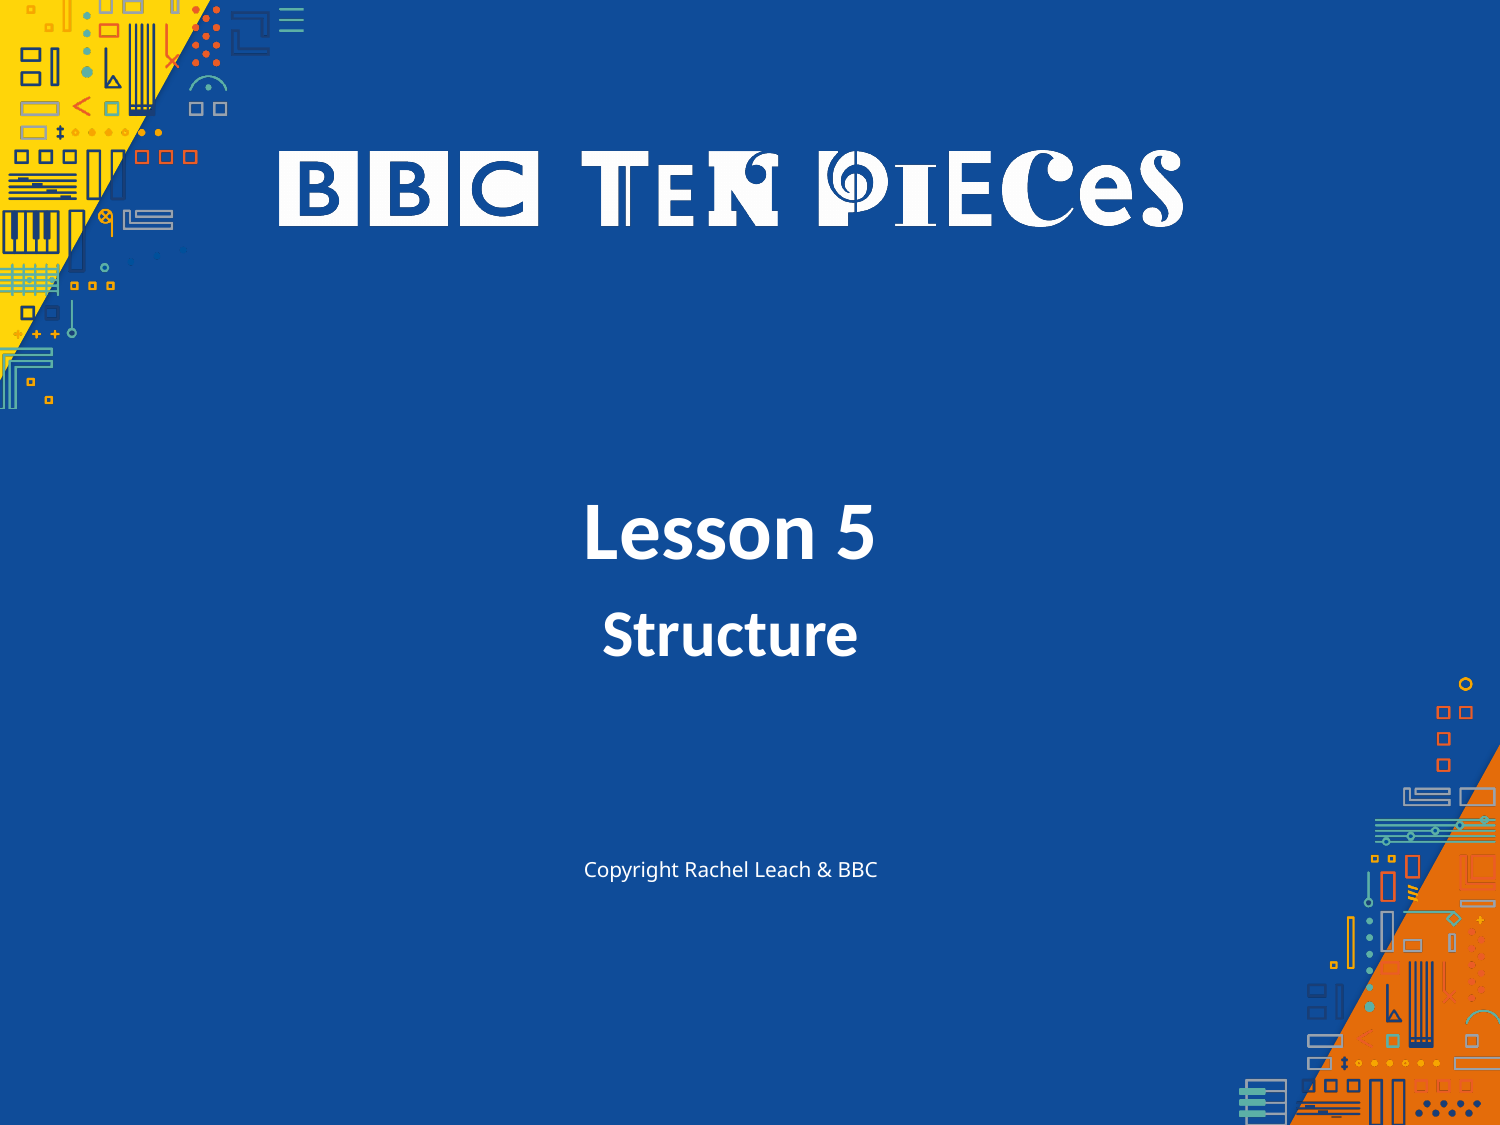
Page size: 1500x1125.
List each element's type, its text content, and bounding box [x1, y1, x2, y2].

list Copyright Rachel Leach & BBC [493, 849, 969, 979]
picture [279, 150, 1183, 227]
list Lesson 5 Structure [154, 469, 1308, 694]
